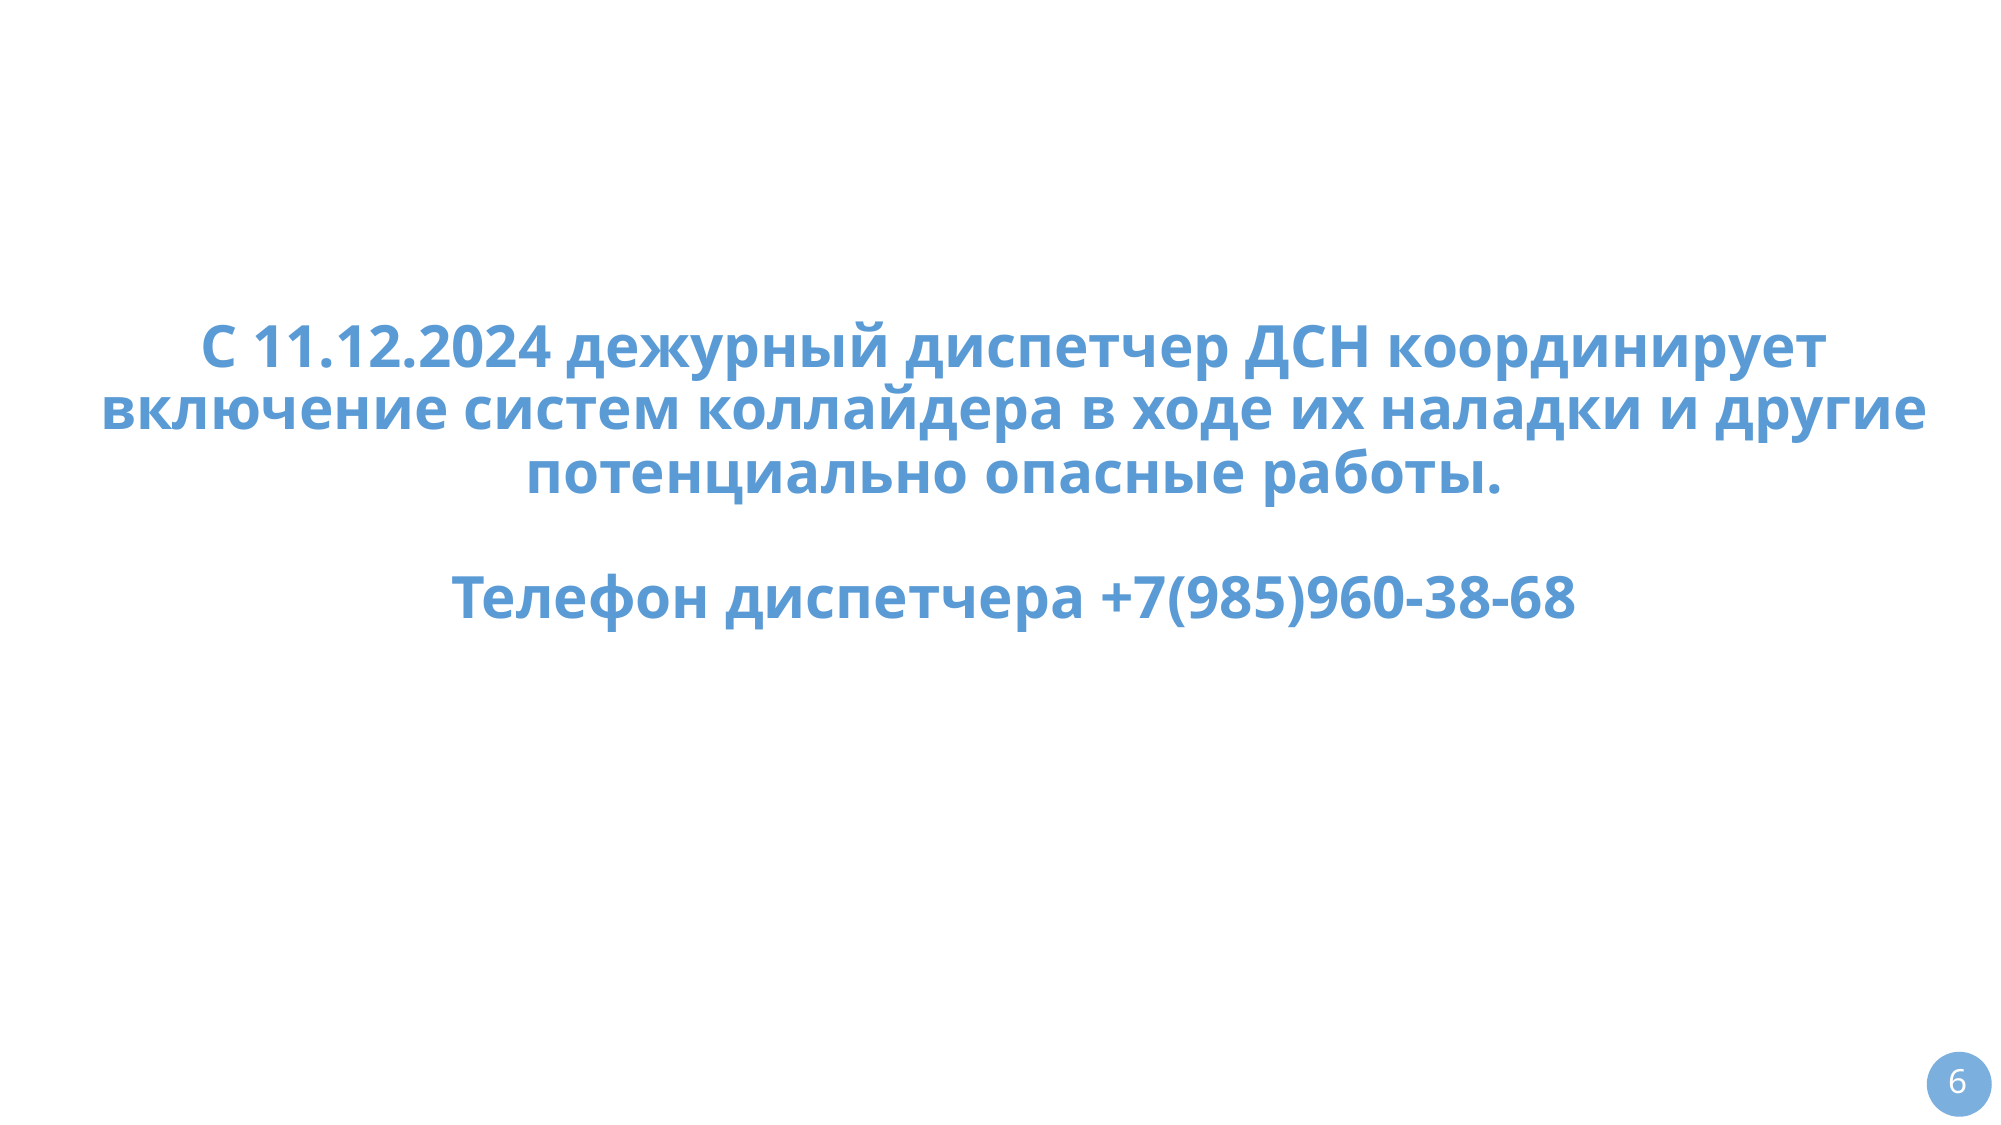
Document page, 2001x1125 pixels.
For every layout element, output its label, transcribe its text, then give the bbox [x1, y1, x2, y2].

slide_number 6 [1915, 1053, 2000, 1114]
text_box С 11.12.2024 дежурный диспетчер ДСН координирует включение систем коллайдера в ходе их наладки и другие потенциально опасные работы. Телефон диспетчера +7(985)960-38-68 [61, 440, 1968, 632]
text_box [1944, 1114, 1975, 1118]
